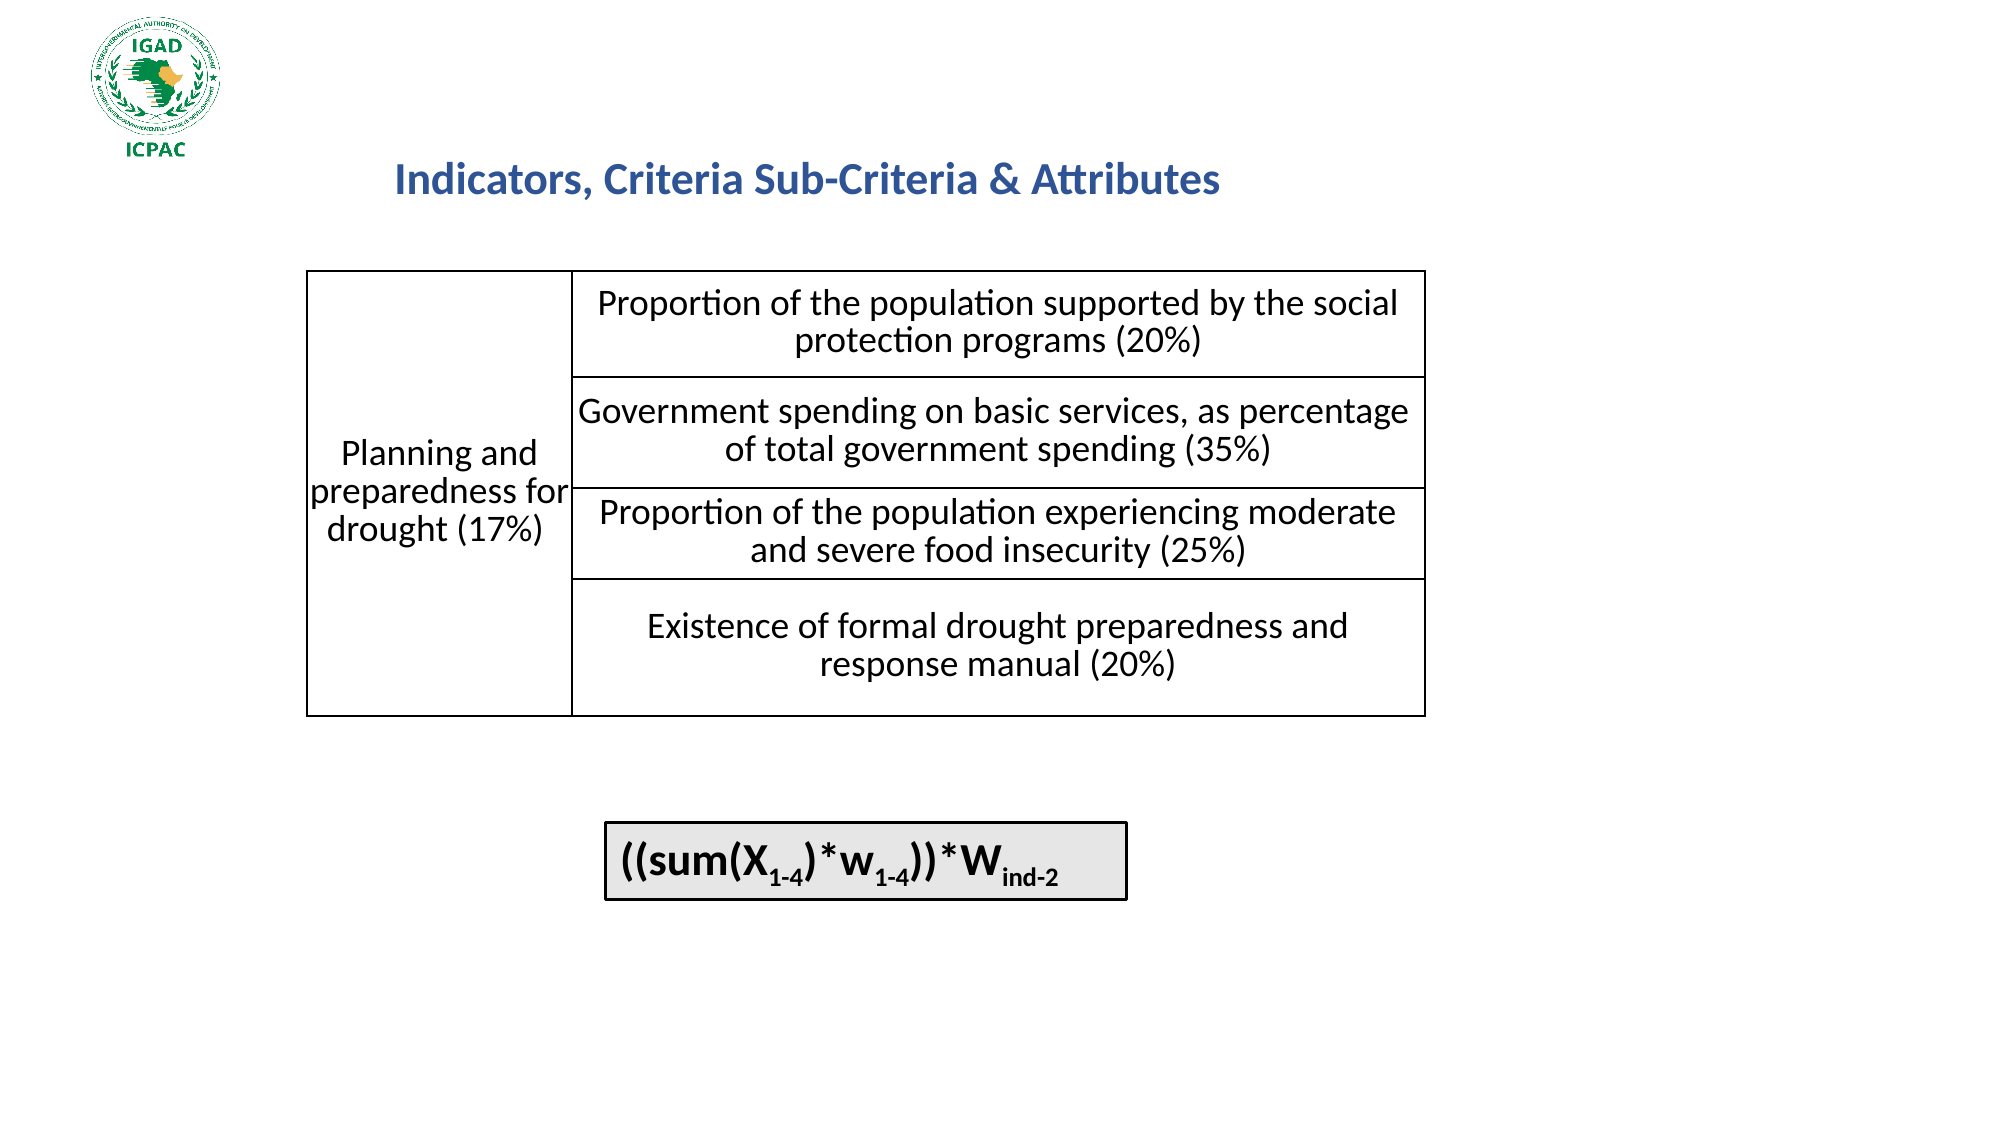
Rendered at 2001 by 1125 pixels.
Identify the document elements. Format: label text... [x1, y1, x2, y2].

table_cell Proportion of the population experiencing moderate and severe food insecurity (25%) [573, 489, 1424, 578]
table_cell Government spending on basic services, as percentage of total government spending (35%) [573, 378, 1424, 487]
text_box Indicators, Criteria Sub-Criteria & Attributes [379, 113, 1355, 211]
picture [56, 0, 261, 187]
table_header Planning and preparedness for drought (17%) [308, 272, 571, 715]
text_box ((sum(X1-4)*w1-4))*Wind-2 [605, 822, 1127, 900]
table_cell Existence of formal drought preparedness and response manual (20%) [573, 580, 1424, 715]
table_header Proportion of the population supported by the social protection programs (20%) [573, 272, 1424, 376]
